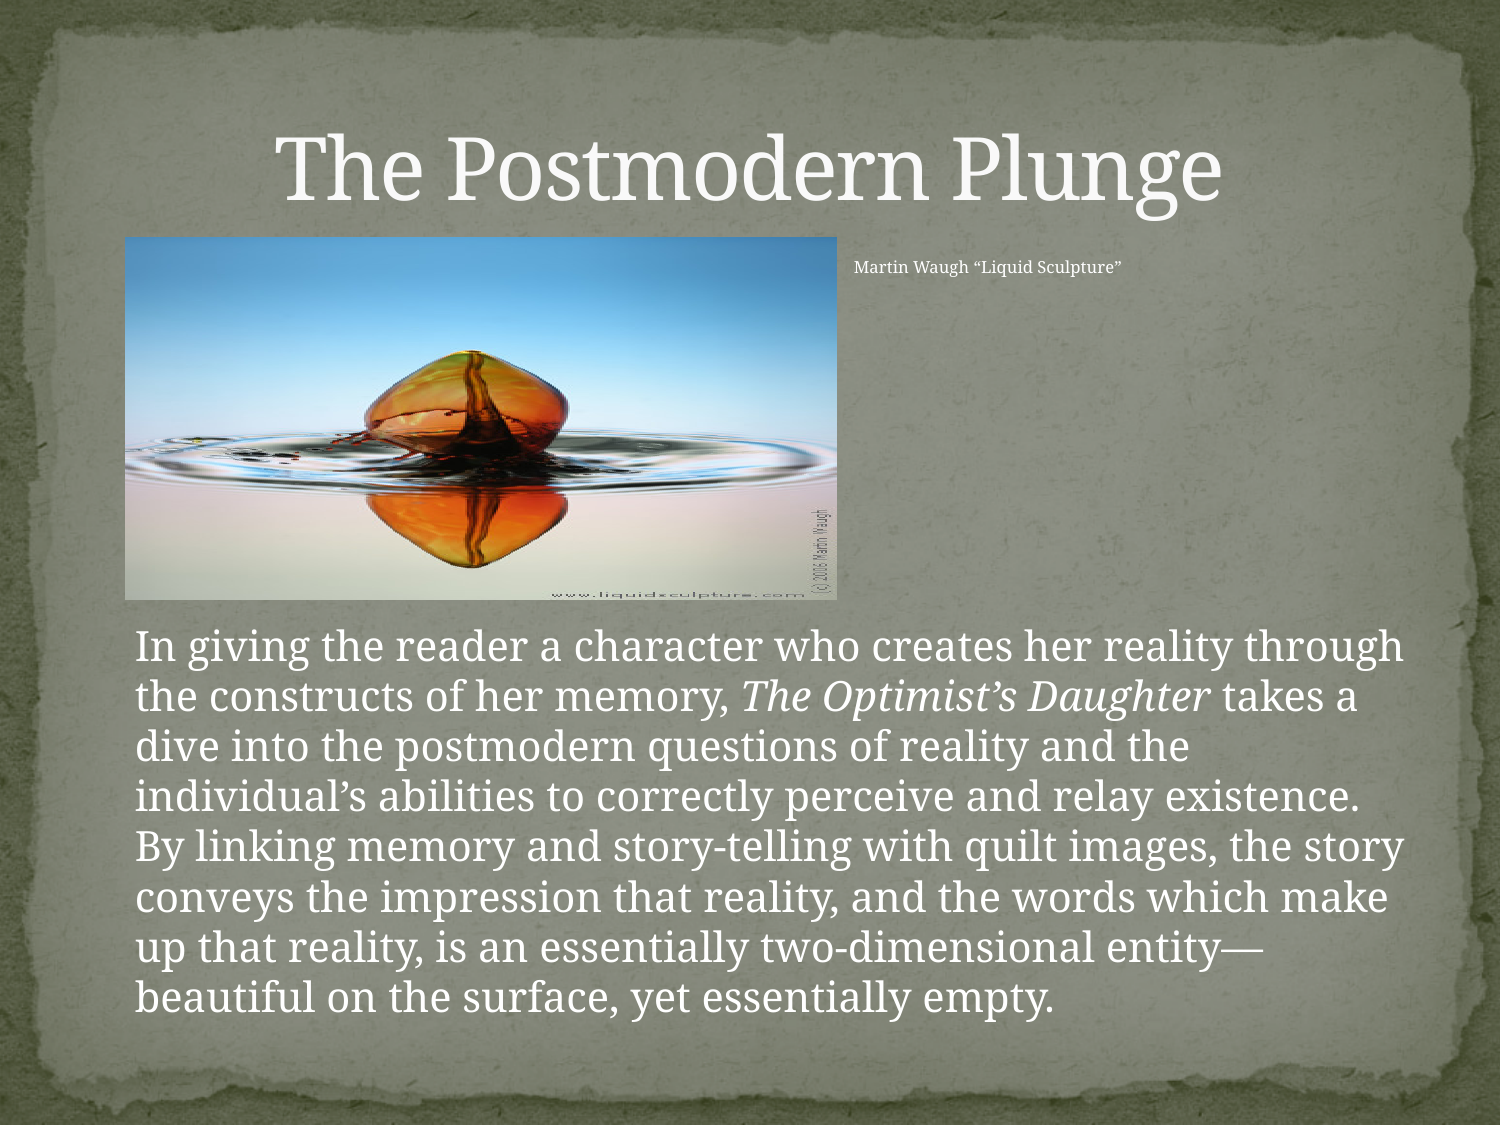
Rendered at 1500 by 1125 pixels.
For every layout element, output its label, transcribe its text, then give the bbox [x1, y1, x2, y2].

list In giving the reader a character who creates her reality through the constructs of her memory, The Optimist’s Daughter takes a dive into the postmodern questions of reality and the individual’s abilities to correctly perceive and relay existence. By linking memory and story-telling with quilt images, the story conveys the impression that reality, and the words which make up that reality, is an essentially two-dimensional entity—beautiful on the surface, yet essentially empty. [75, 612, 1425, 1038]
text_box Martin Waugh “Liquid Sculpture” [847, 249, 1138, 285]
picture [125, 237, 837, 600]
title The Postmodern Plunge [74, 24, 1425, 225]
